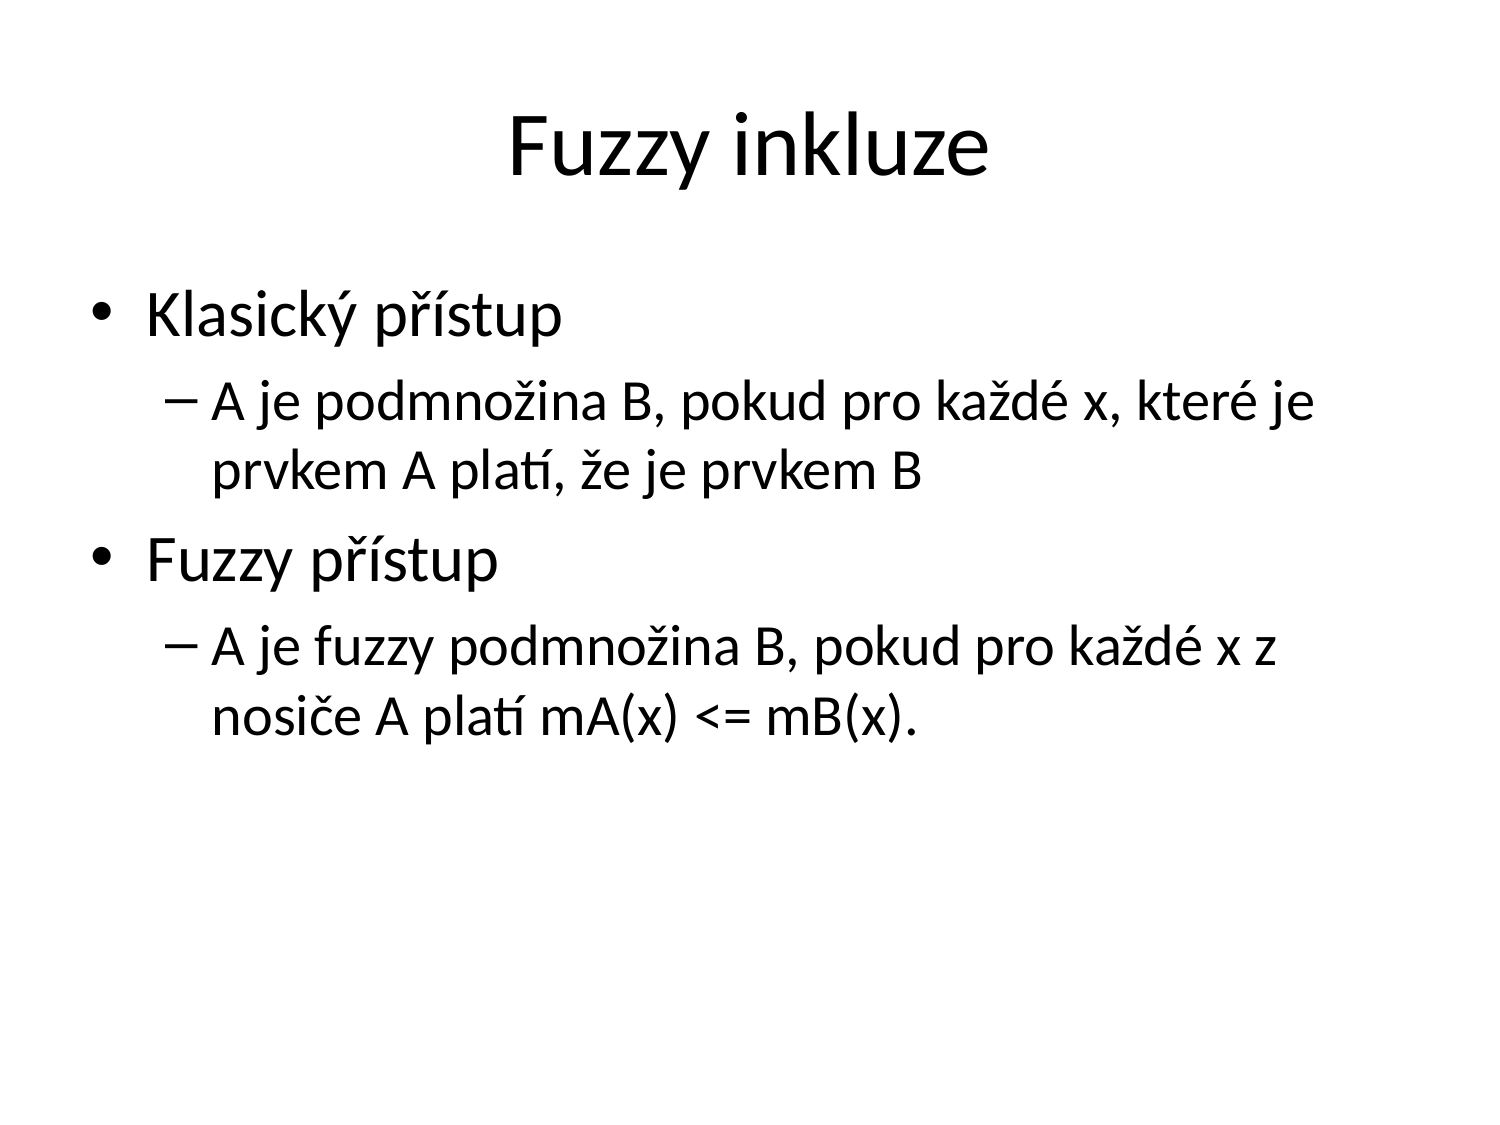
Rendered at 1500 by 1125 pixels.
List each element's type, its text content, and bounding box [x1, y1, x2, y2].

list Klasický přístup A je podmnožina B, pokud pro každé x, které je prvkem A platí, že je prvkem B Fuzzy přístup A je fuzzy podmnožina B, pokud pro každé x z nosiče A platí mA(x) <= mB(x). [75, 262, 1425, 1005]
title Fuzzy inkluze [75, 45, 1425, 233]
